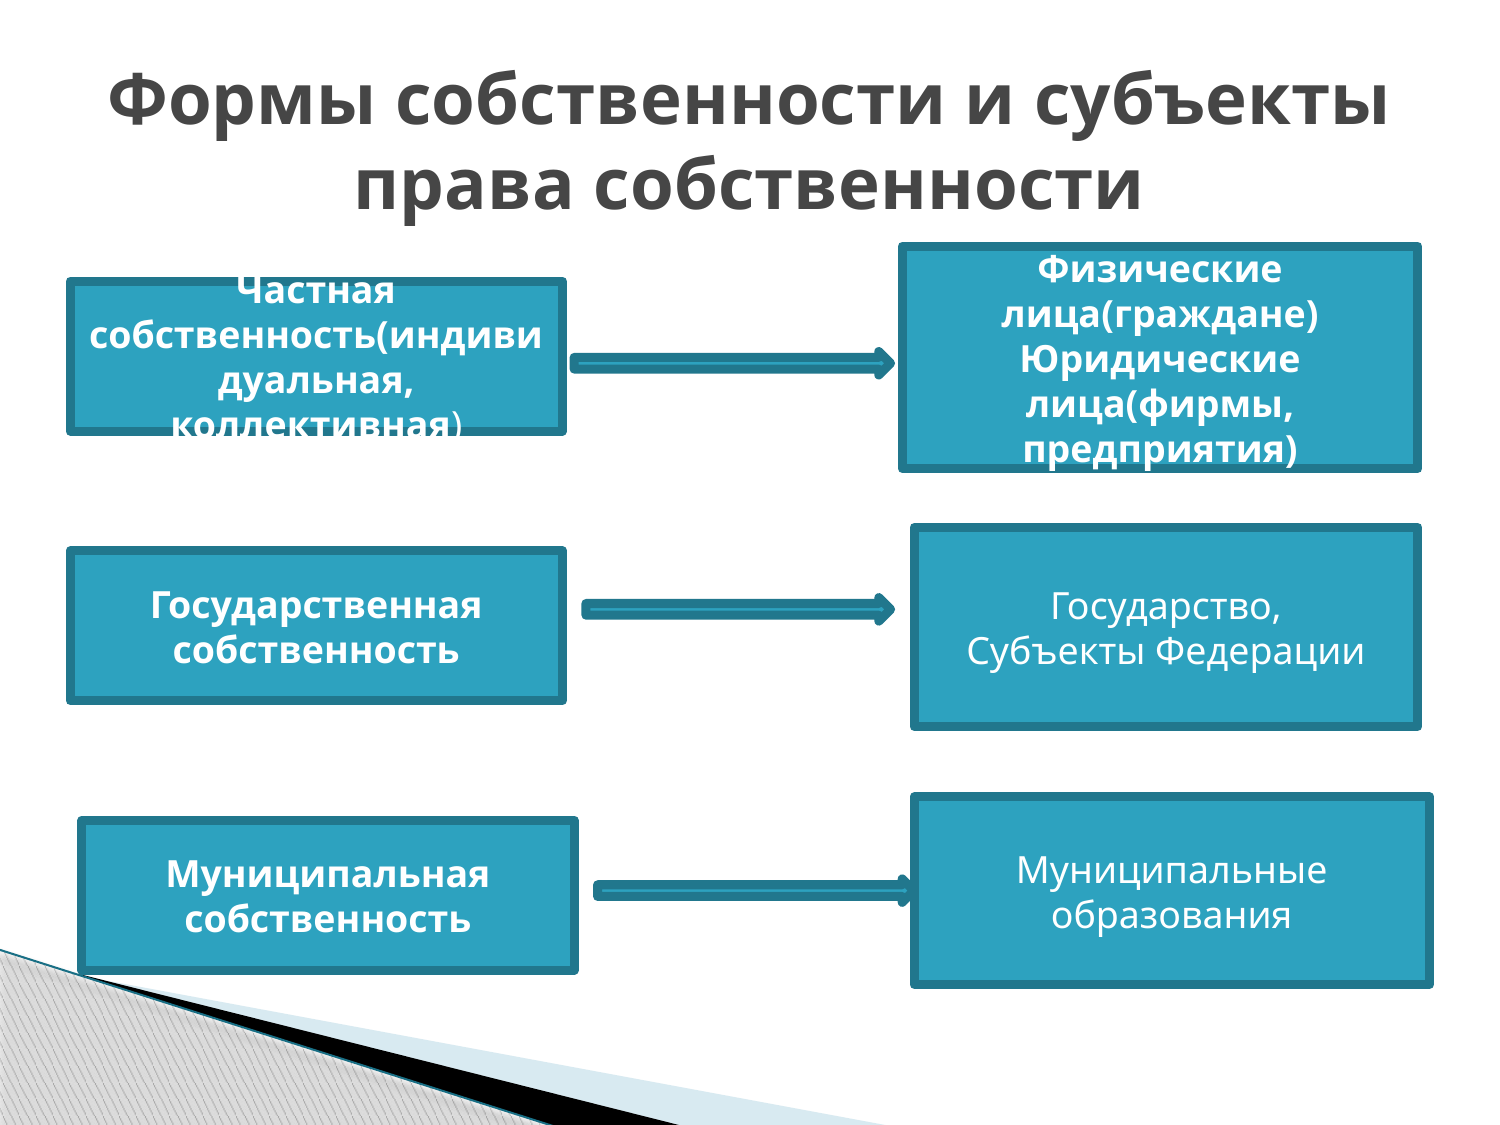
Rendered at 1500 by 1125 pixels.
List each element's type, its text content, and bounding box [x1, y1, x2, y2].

text_box [593, 874, 910, 907]
text_box Физические лица(граждане) Юридические лица(фирмы, предприятия) [898, 242, 1422, 473]
text_box Государственная собственность [66, 546, 567, 705]
title Формы собственности и субъекты права собственности [75, 45, 1425, 233]
text_box Муниципальная собственность [77, 816, 579, 975]
text_box Государство, Субъекты Федерации [910, 523, 1422, 731]
text_box [581, 593, 896, 626]
text_box [569, 347, 896, 380]
text_box Частная собственность(индивидуальная, коллективная) [66, 277, 567, 436]
text_box Муниципальные образования [910, 792, 1434, 989]
